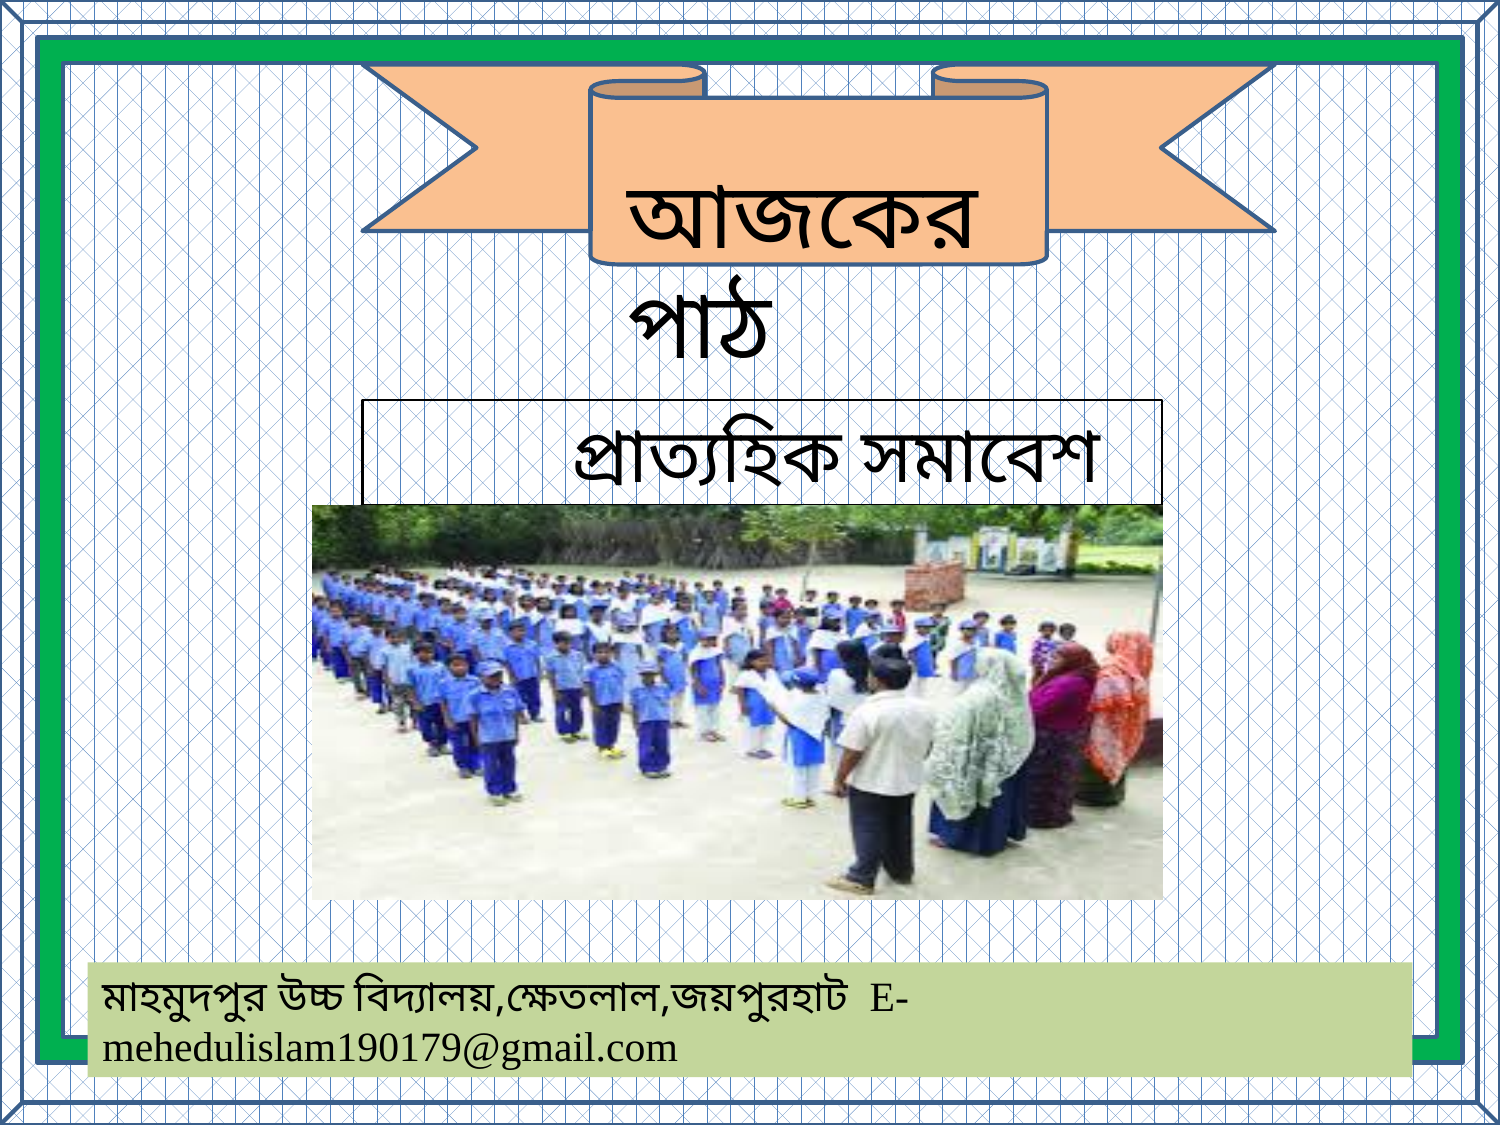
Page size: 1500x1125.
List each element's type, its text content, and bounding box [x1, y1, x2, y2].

text_box প্রাত্যহিক সমাবেশ [362, 399, 1163, 505]
text_box [35, 35, 1465, 1065]
text_box মাহমুদপুর উচ্চ বিদ্যালয়,ক্ষেতলাল,জয়পুরহাট E-mehedulislam190179@gmail.com [87, 962, 1413, 1078]
text_box [0, 0, 1500, 1125]
text_box আজকের পাঠ [612, 149, 1038, 385]
picture [312, 505, 1163, 901]
text_box [360, 62, 1277, 267]
